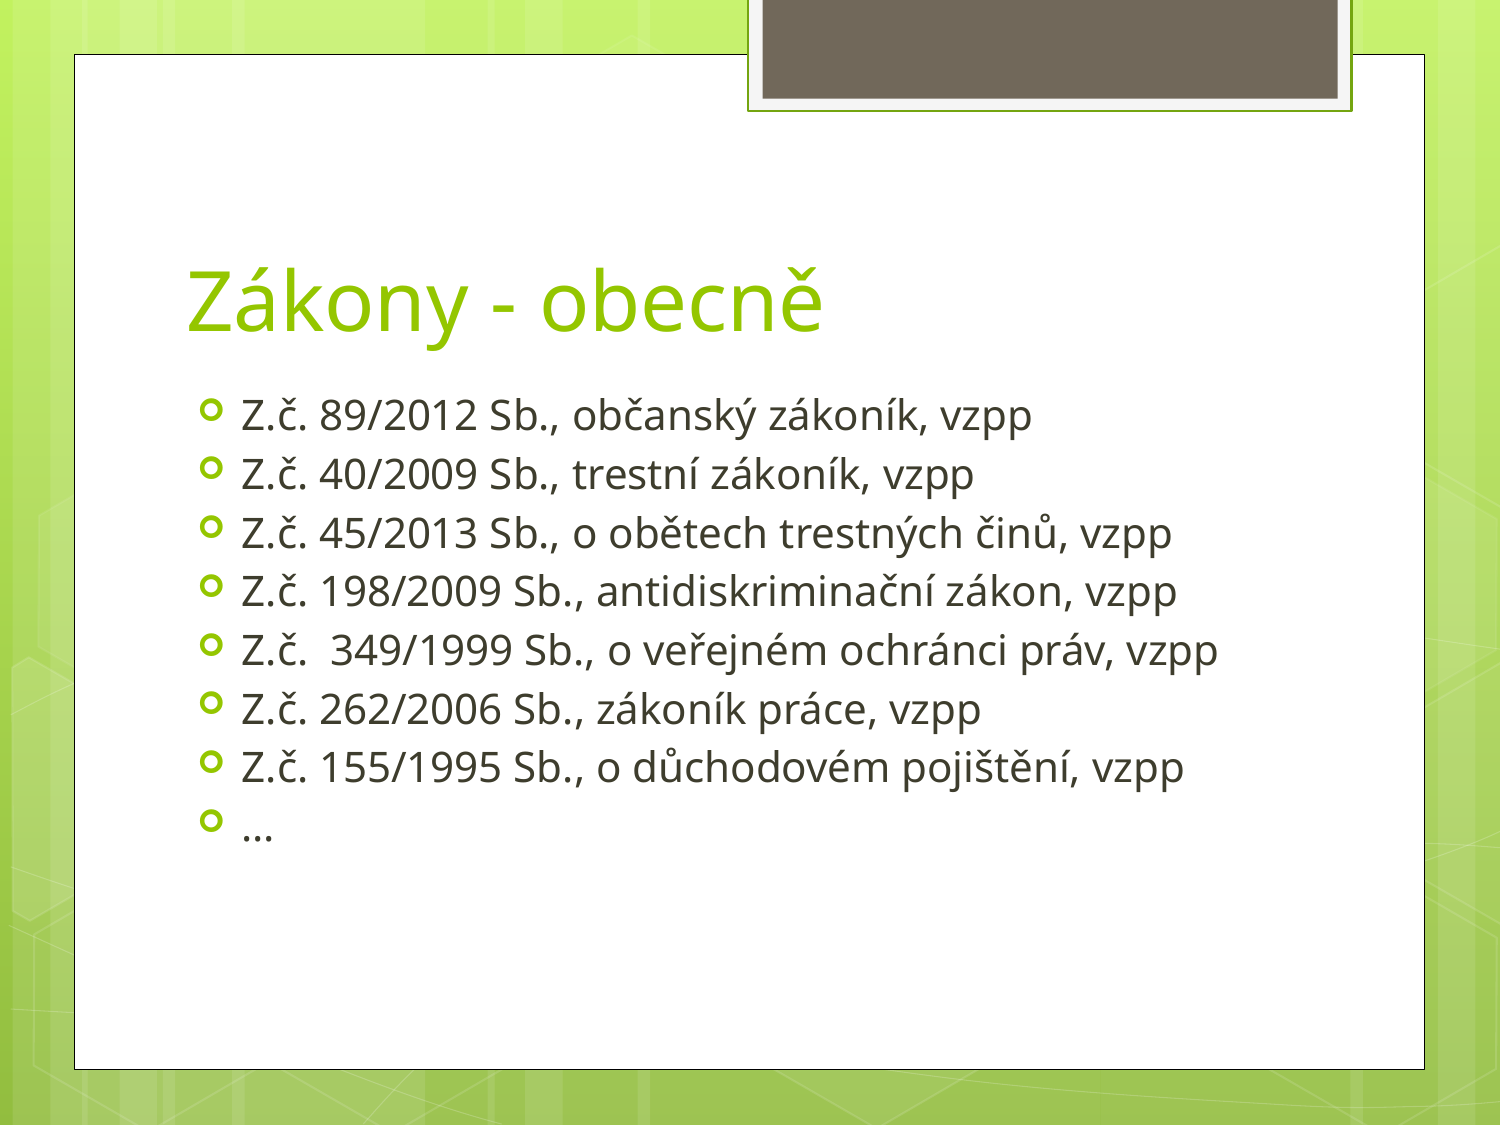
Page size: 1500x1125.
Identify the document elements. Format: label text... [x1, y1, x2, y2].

list Z.č. 89/2012 Sb., občanský zákoník, vzpp Z.č. 40/2009 Sb., trestní zákoník, vzpp Z.č. 45/2013 Sb., o obětech trestných činů, vzpp Z.č. 198/2009 Sb., antidiskriminační zákon, vzpp Z.č. 349/1999 Sb., o veřejném ochránci práv, vzpp Z.č. 262/2006 Sb., zákoník práce, vzpp Z.č. 155/1995 Sb., o důchodovém pojištění, vzpp … [171, 381, 1283, 957]
title Zákony - obecně [171, 168, 1324, 357]
